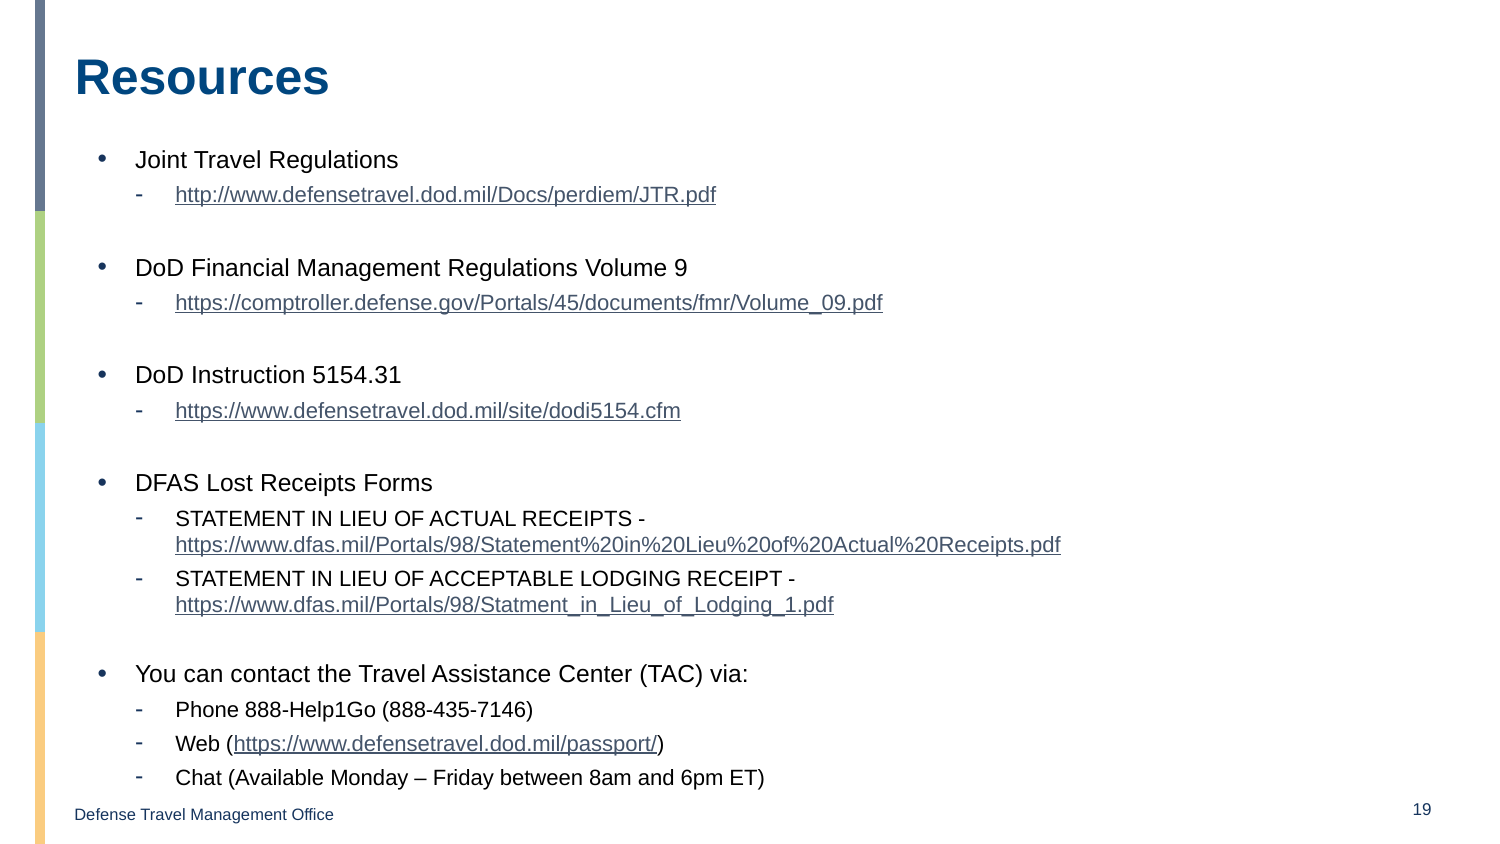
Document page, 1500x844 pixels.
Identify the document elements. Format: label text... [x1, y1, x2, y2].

slide_number 19 [1400, 798, 1445, 828]
list Joint Travel Regulations http://www.defensetravel.dod.mil/Docs/perdiem/JTR.pdf DoD Financial Management Regulations Volume 9 https://comptroller.defense.gov/Portals/45/documents/fmr/Volume_09.pdf DoD Instruction 5154.31 https://www.defensetravel.dod.mil/site/dodi5154.cfm DFAS Lost Receipts Forms STATEMENT IN LIEU OF ACTUAL RECEIPTS - https://www.dfas.mil/Portals/98/Statement%20in%20Lieu%20of%20Actual%20Receipts.pdf STATEMENT IN LIEU OF ACCEPTABLE LODGING RECEIPT - https://www.dfas.mil/Portals/98/Statment_in_Lieu_of_Lodging_1.pdf You can contact the Travel Assistance Center (TAC) via: Phone 888-Help1Go (888-435-7146) Web (https://www.defensetravel.dod.mil/passport/) Chat (Available Monday – Friday between 8am and 6pm ET) [74, 143, 1445, 793]
title Resources [74, 44, 1445, 127]
